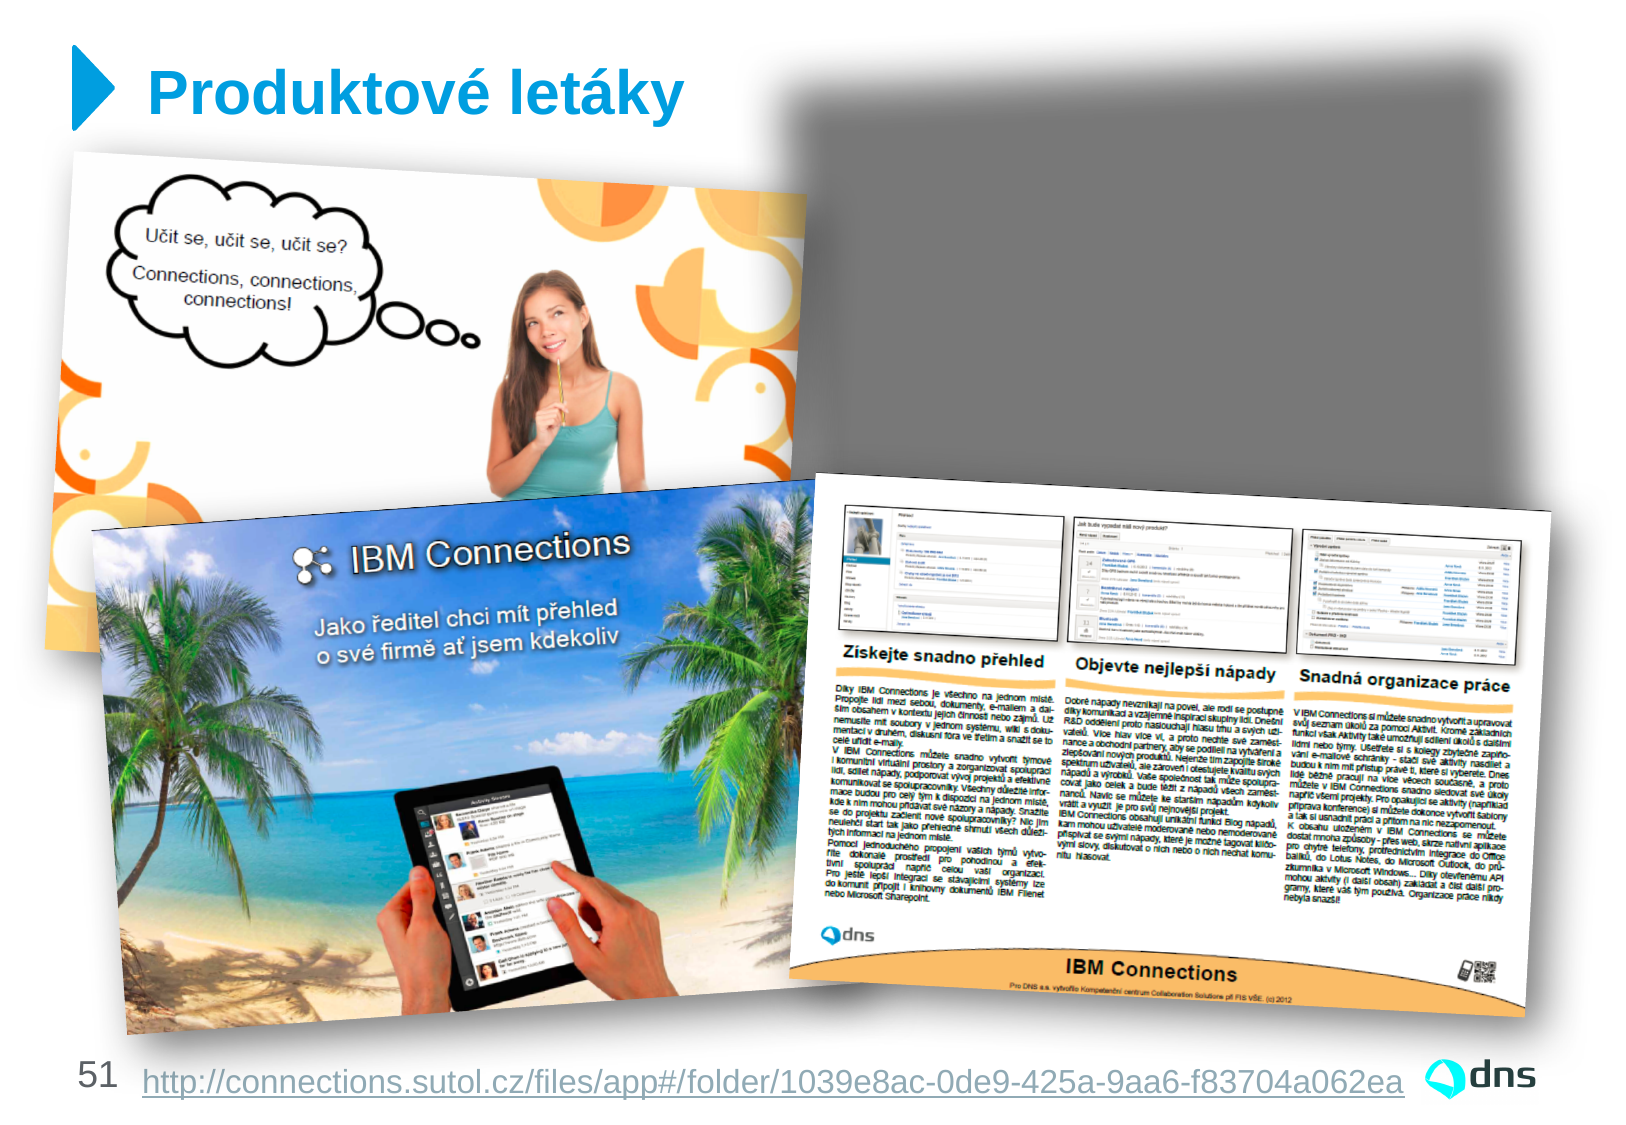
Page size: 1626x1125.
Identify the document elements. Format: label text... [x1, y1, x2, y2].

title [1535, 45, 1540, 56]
list http://connections.sutol.cz/files/app#/folder/1039e8ac-0de9-425a-9aa6-f83704a062ea [442, 1053, 1528, 1094]
picture [58, 54, 1539, 1010]
title Produktové letáky [132, 45, 957, 168]
slide_number 51 [62, 1042, 442, 1103]
picture [1421, 1054, 1539, 1105]
